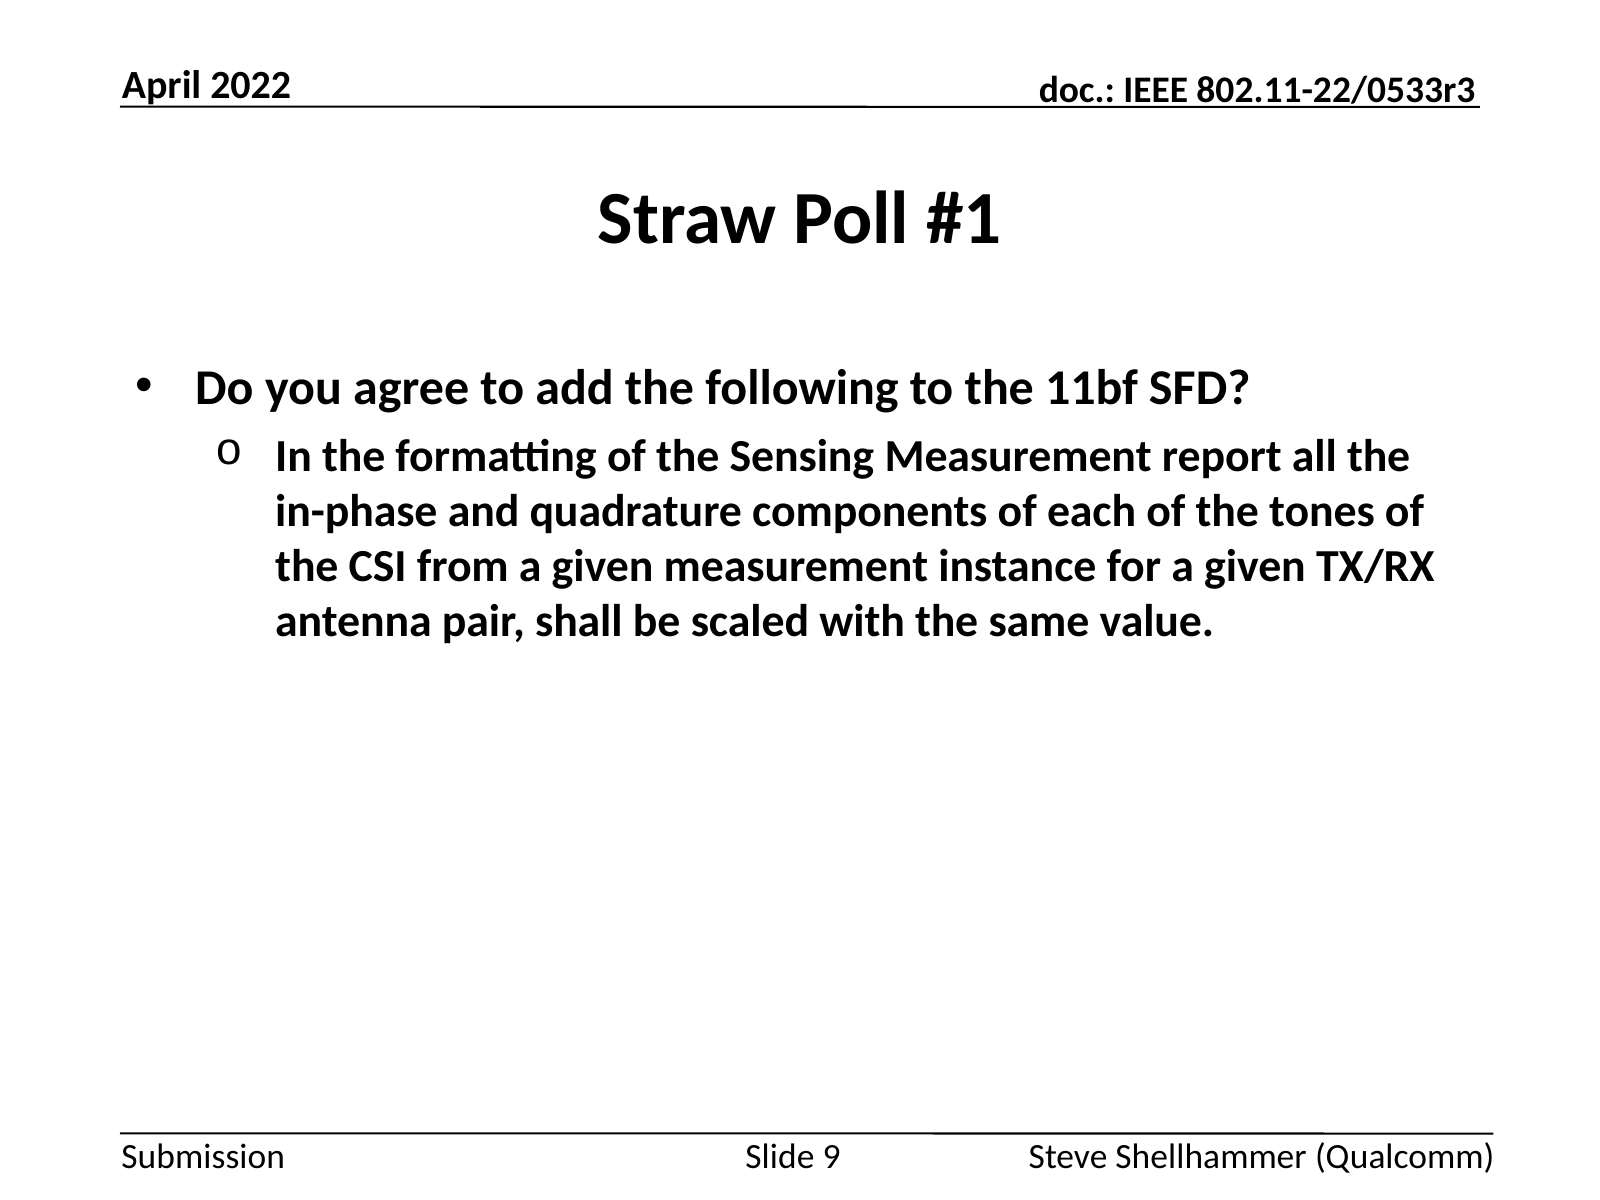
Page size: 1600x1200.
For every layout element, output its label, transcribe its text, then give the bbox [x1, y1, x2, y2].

list Do you agree to add the following to the 11bf SFD? In the formatting of the Sensing Measurement report all the in-phase and quadrature components of each of the tones of the CSI from a given measurement instance for a given TX/RX antenna pair, shall be scaled with the same value. [119, 346, 1480, 1067]
footer Steve Shellhammer (Qualcomm) [937, 1132, 1495, 1174]
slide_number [121, 58, 451, 107]
title Straw Poll #1 [119, 119, 1480, 307]
slide_number Slide 9 [733, 1132, 854, 1197]
